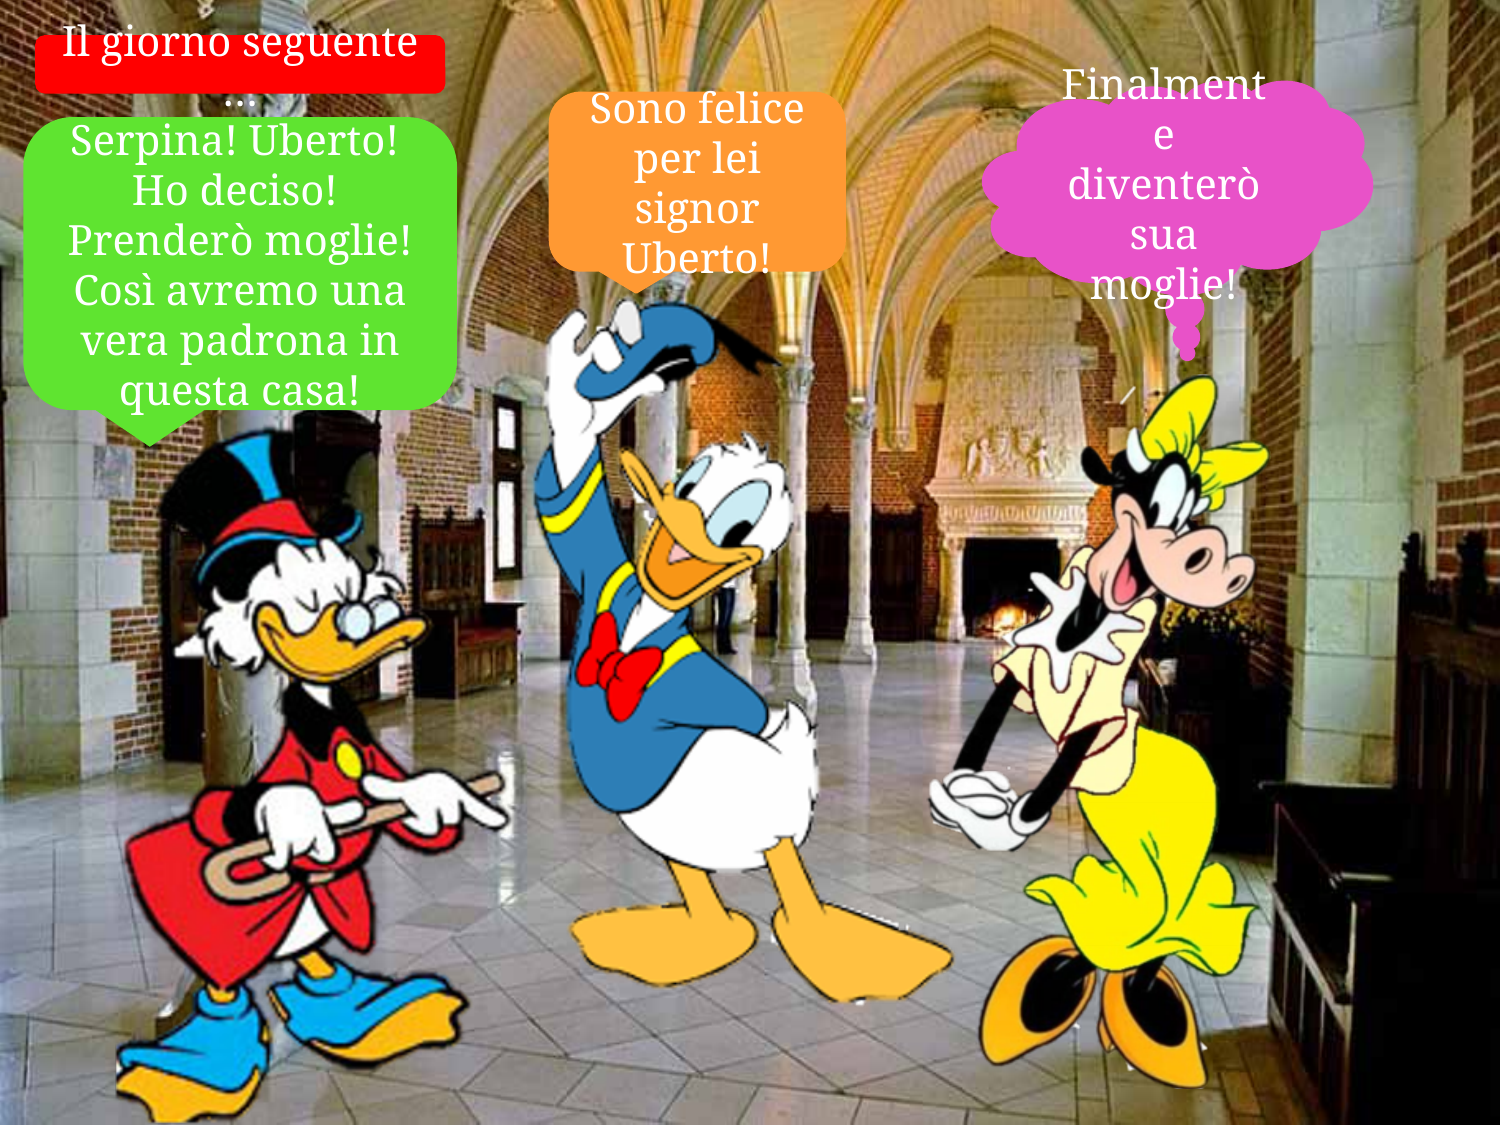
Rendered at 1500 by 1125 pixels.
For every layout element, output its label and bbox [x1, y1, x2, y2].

picture [965, 558, 1457, 906]
picture [527, 292, 961, 1010]
picture [93, 415, 517, 1125]
list [0, 0, 1500, 1125]
